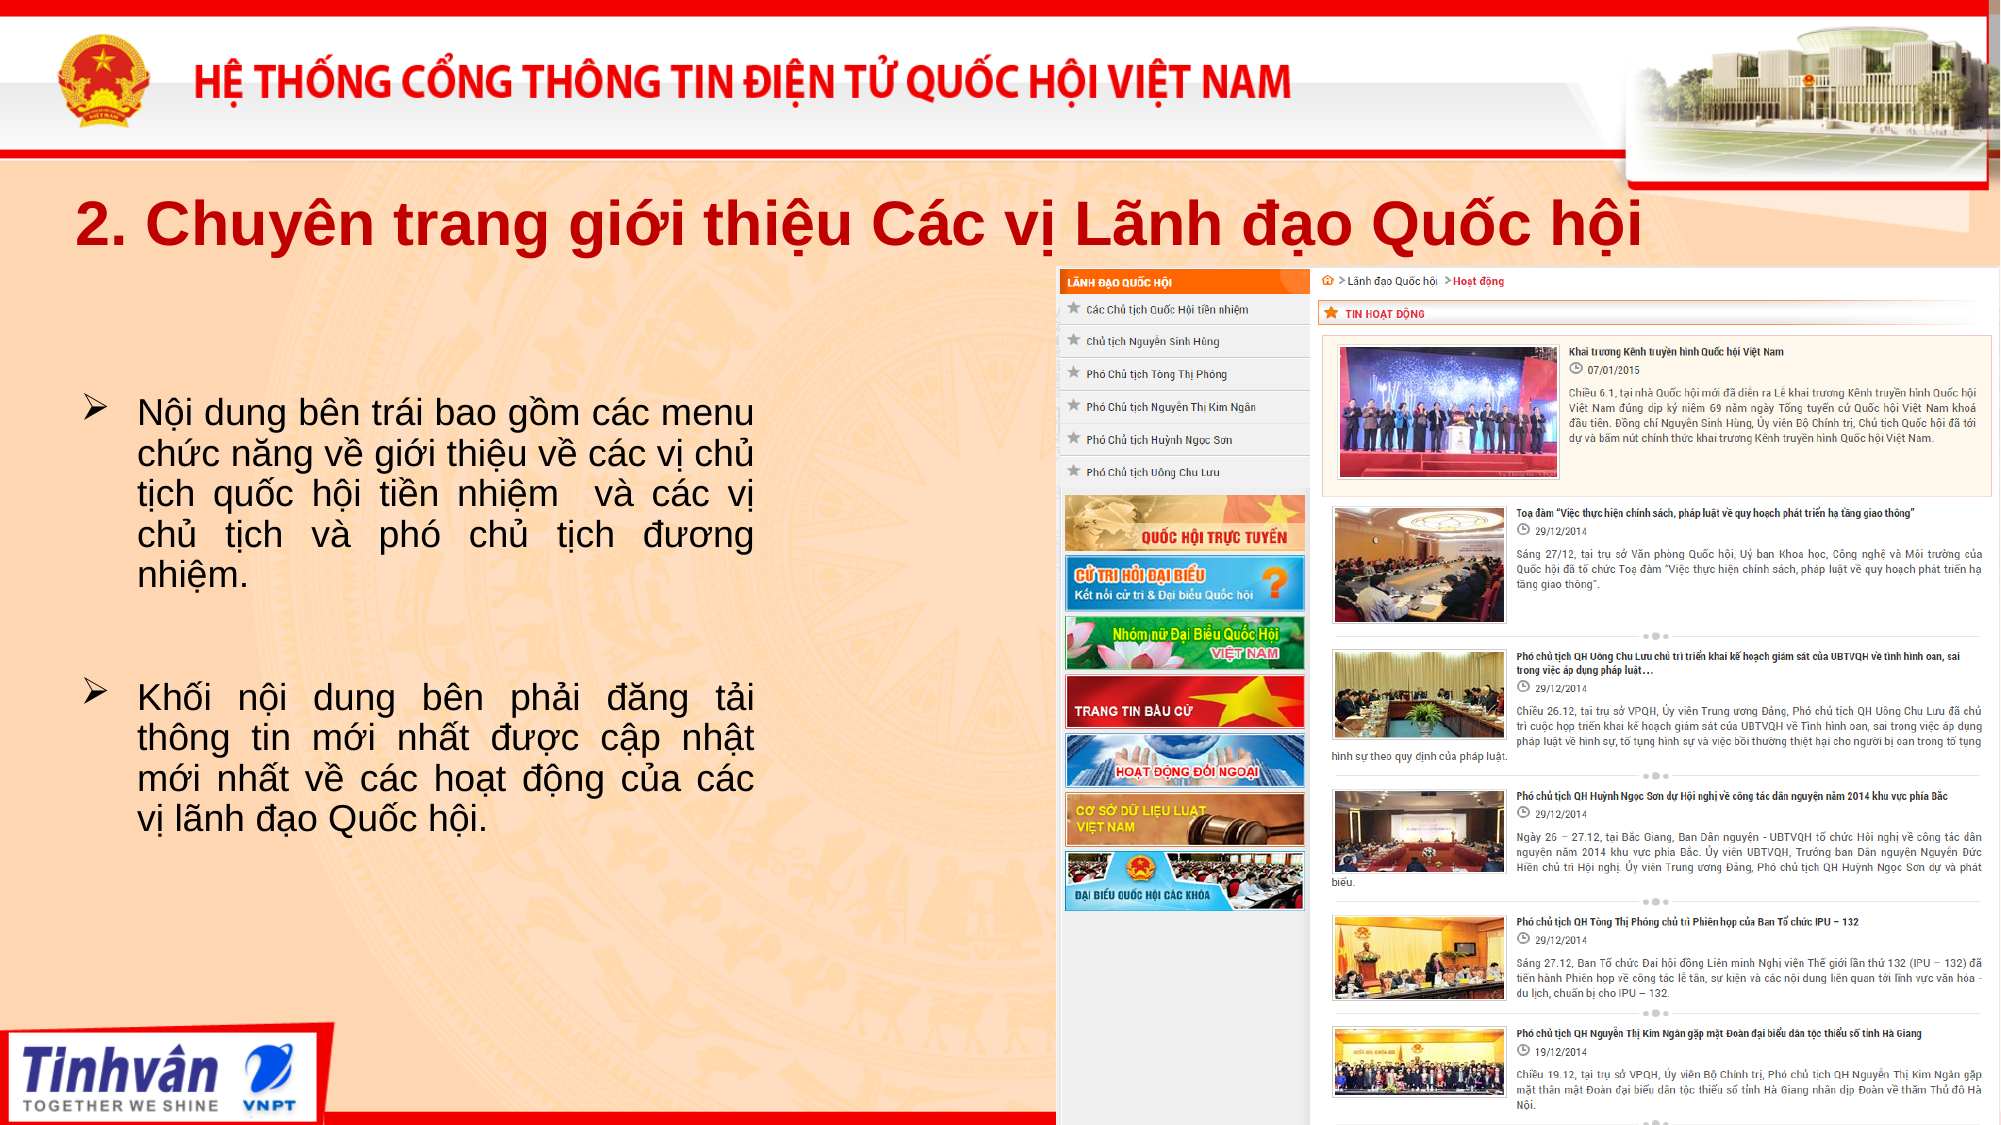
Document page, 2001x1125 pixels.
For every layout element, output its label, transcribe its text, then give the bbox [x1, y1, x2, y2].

text_box Nội dung bên trái bao gồm các menu chức năng về giới thiệu về các vị chủ tịch quốc hội tiền nhiệm và các vị chủ tịch và phó chủ tịch đương nhiệm. Khối nội dung bên phải đăng tải thông tin mới nhất được cập nhật mới nhất về các hoạt động của các vị lãnh đạo Quốc hội. [65, 386, 770, 992]
picture [0, 0, 2001, 1125]
text_box 2. Chuyên trang giới thiệu Các vị Lãnh đạo Quốc hội [60, 182, 1926, 267]
